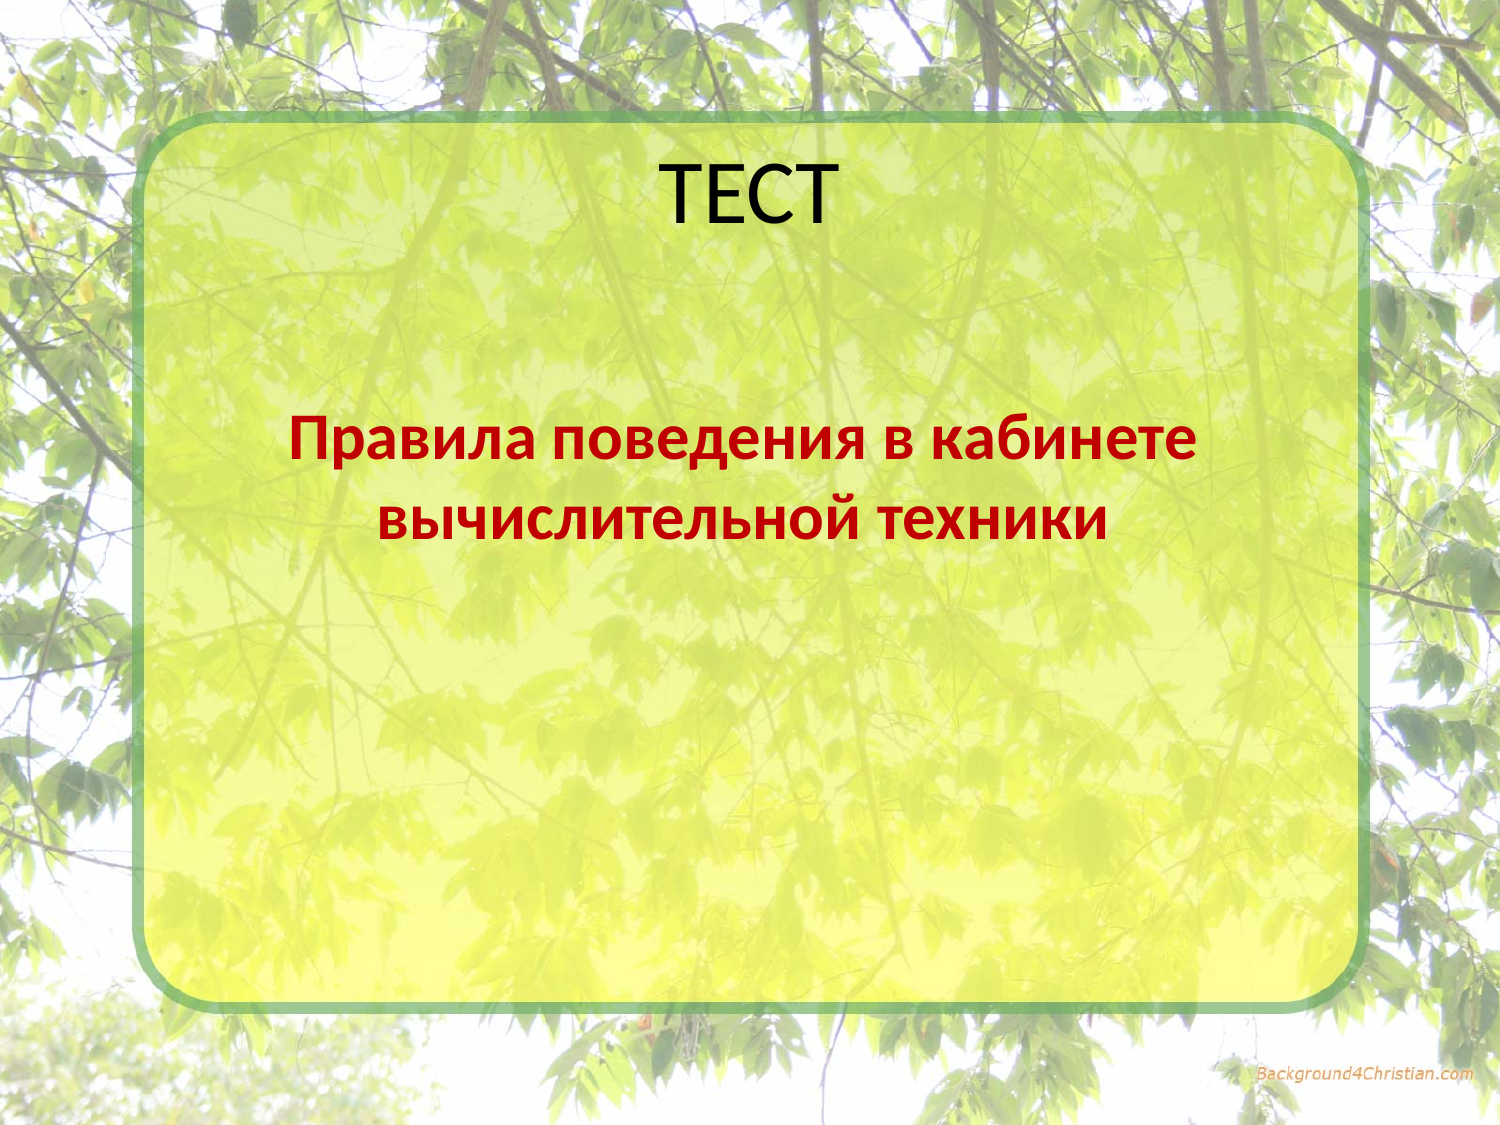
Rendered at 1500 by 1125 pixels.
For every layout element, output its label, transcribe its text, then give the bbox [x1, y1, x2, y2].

subtitle Правила поведения в кабинете вычислительной техники [218, 385, 1269, 673]
title ТЕСТ [112, 66, 1388, 308]
